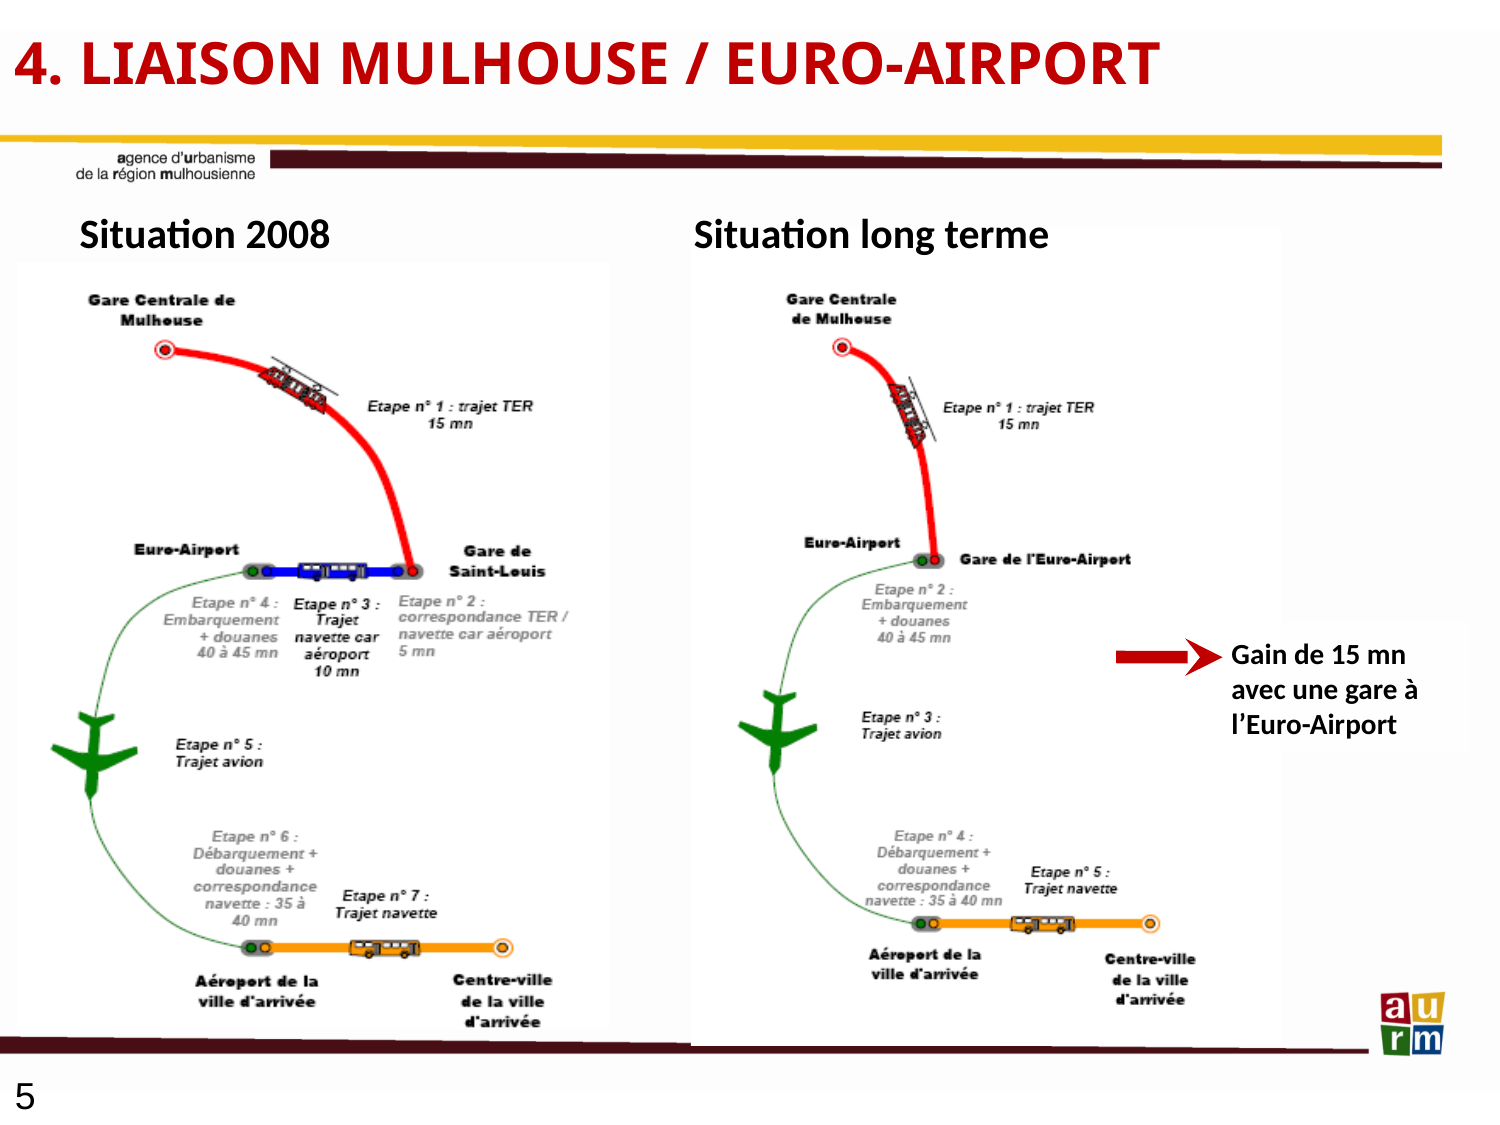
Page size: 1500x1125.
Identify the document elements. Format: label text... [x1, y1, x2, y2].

text_box Gain de 15 mn avec une gare à l’Euro-Airport [1285, 621, 1471, 754]
text_box Situation 2008 [64, 184, 417, 260]
text_box 5 [0, 1064, 188, 1124]
picture [0, 104, 1500, 1093]
text_box 4. LIAISON MULHOUSE / EURO-AIRPORT [0, 19, 1500, 104]
text_box Situation long terme [679, 184, 1160, 279]
